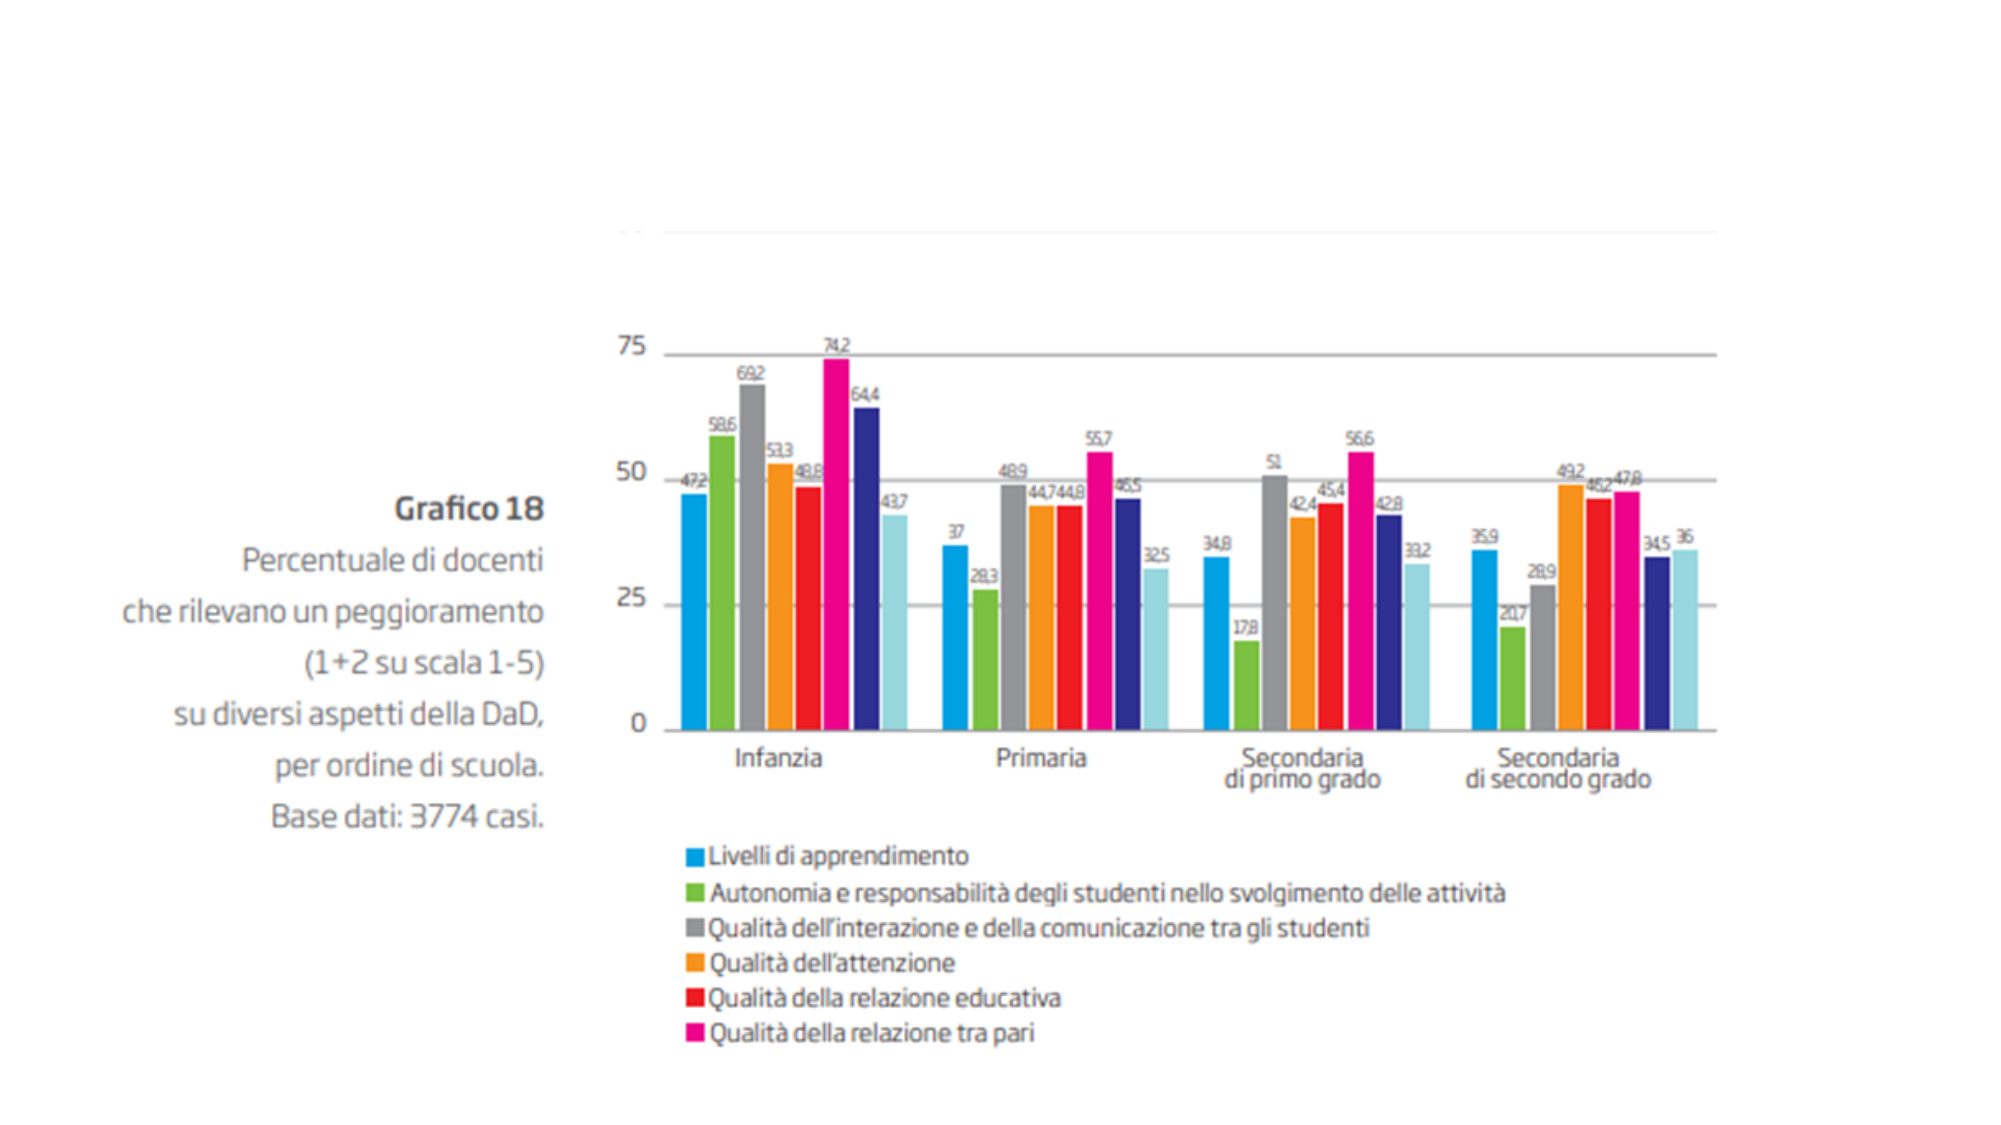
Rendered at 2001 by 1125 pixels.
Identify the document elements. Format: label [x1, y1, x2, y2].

picture [108, 231, 1759, 1049]
